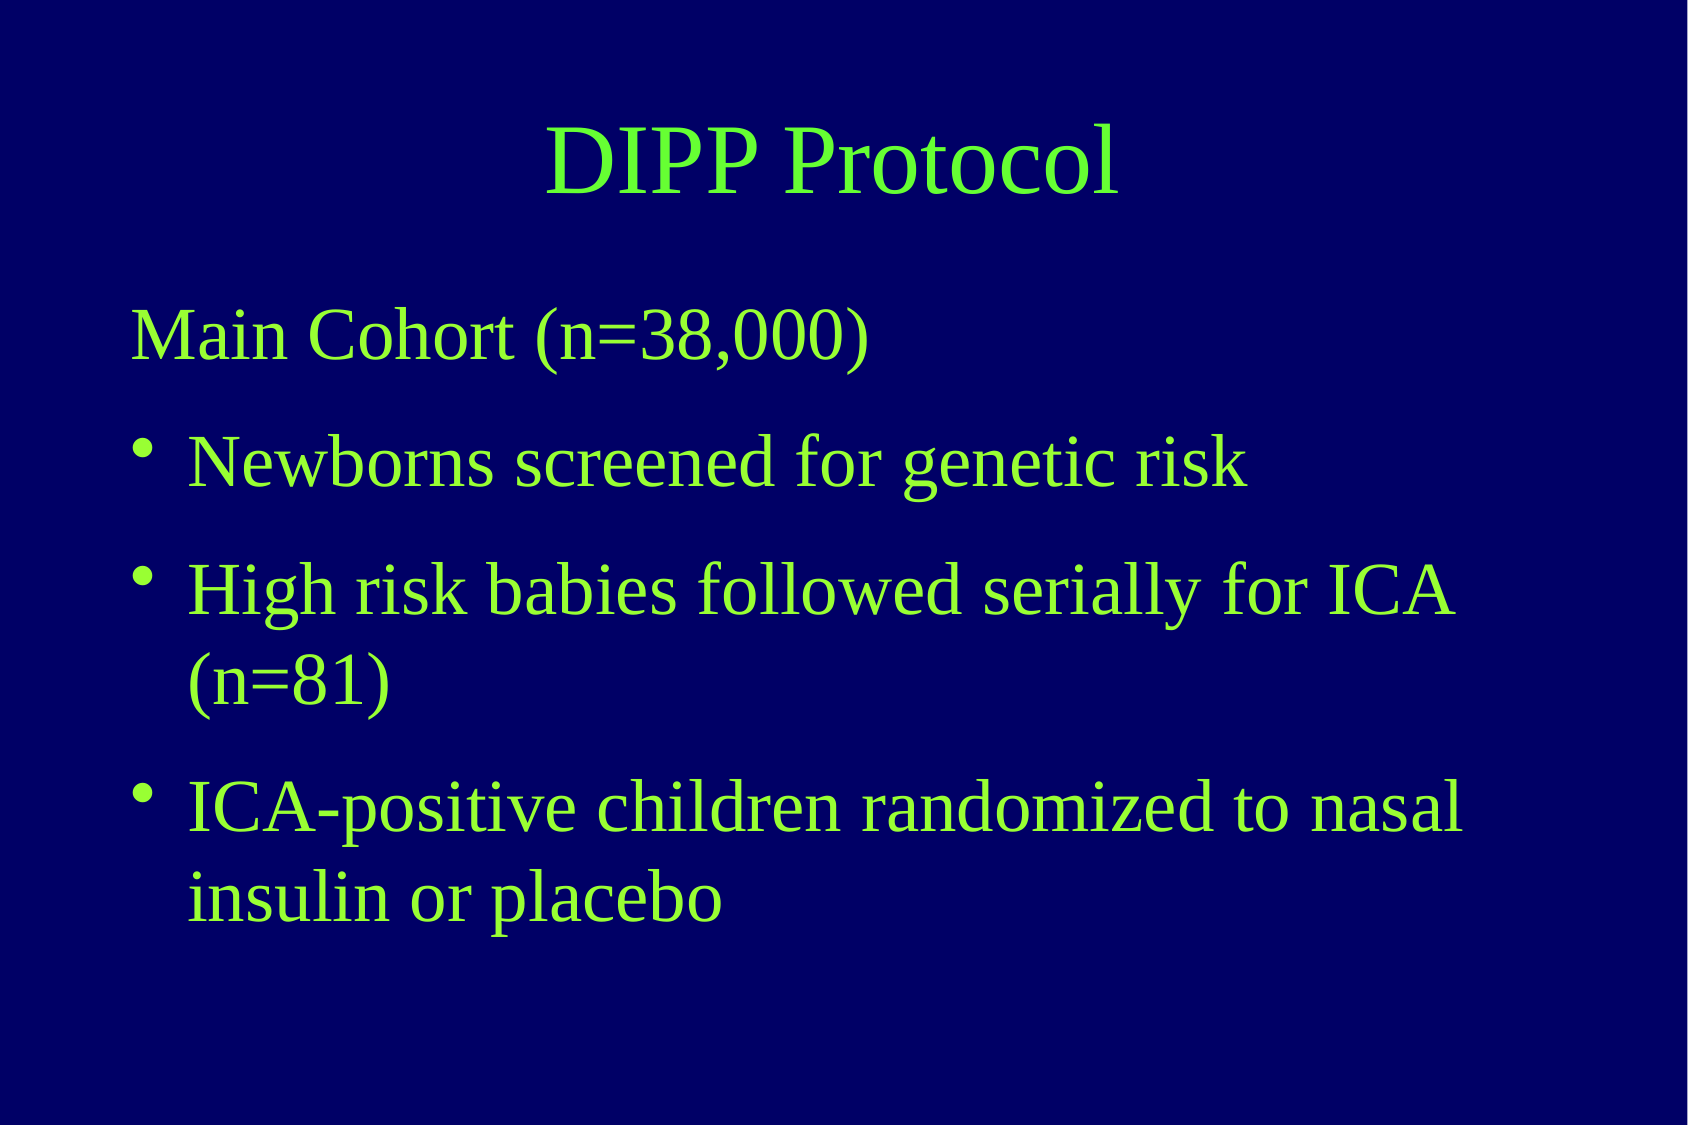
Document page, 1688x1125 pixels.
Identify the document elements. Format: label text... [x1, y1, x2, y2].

title DIPP Protocol [119, 59, 1547, 248]
list Main Cohort (n=38,000) Newborns screened for genetic risk High risk babies followed serially for ICA (n=81) ICA-positive children randomized to nasal insulin or placebo [117, 277, 1553, 1080]
